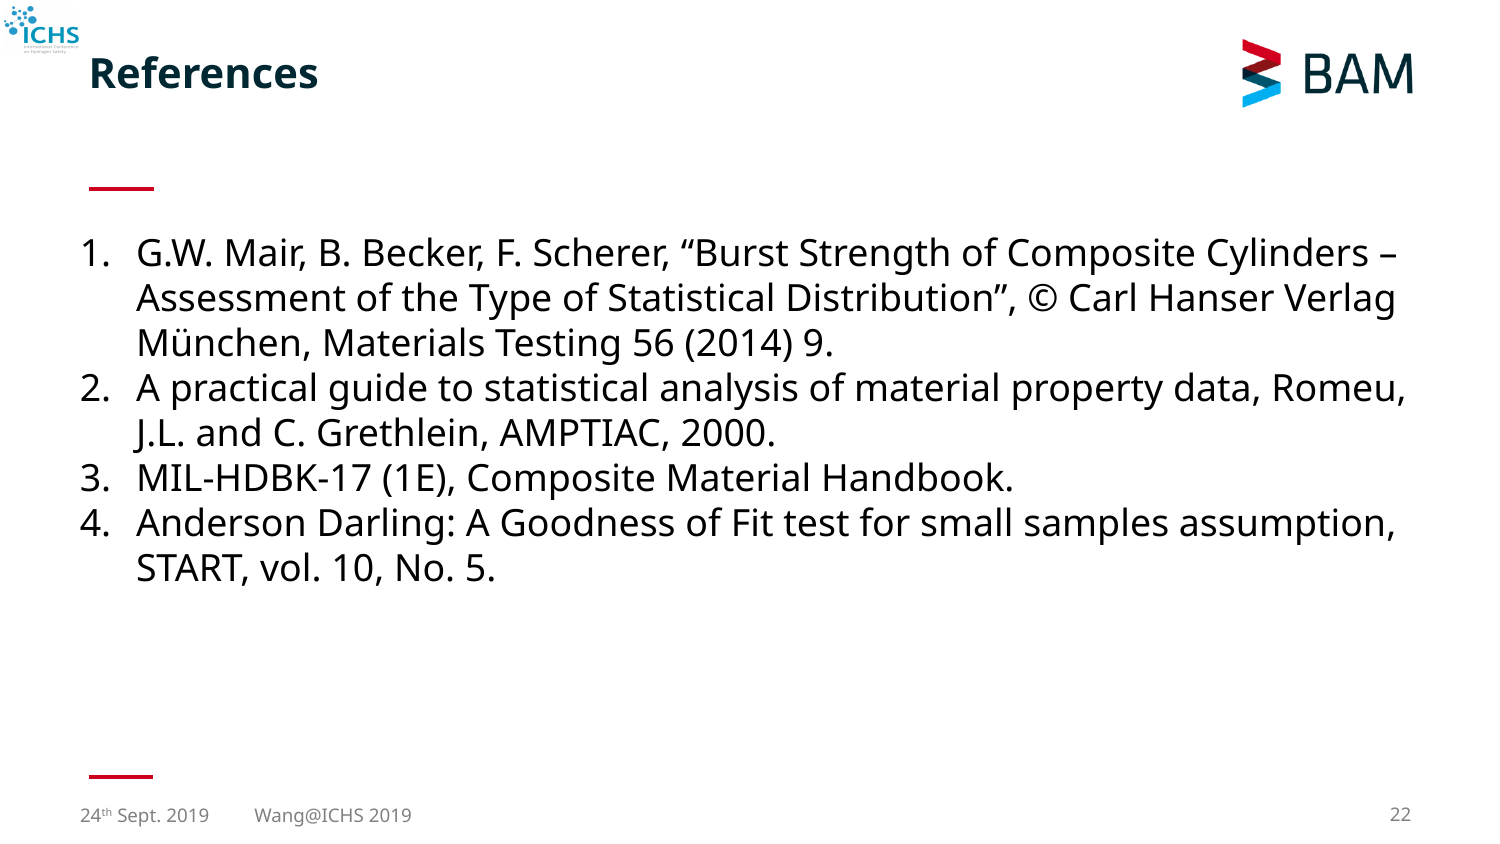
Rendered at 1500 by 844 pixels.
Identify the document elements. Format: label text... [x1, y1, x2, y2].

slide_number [80, 800, 239, 830]
text_box G.W. Mair, B. Becker, F. Scherer, “Burst Strength of Composite Cylinders – Assessment of the Type of Statistical Distribution”, © Carl Hanser Verlag München, Materials Testing 56 (2014) 9. A practical guide to statistical analysis of material property data, Romeu, J.L. and C. Grethlein, AMPTIAC, 2000. MIL-HDBK-17 (1E), Composite Material Handbook. Anderson Darling: A Goodness of Fit test for small samples assumption, START, vol. 10, No. 5. [64, 221, 1456, 686]
footer Wang@ICHS 2019 [254, 800, 1200, 830]
picture [4, 6, 79, 54]
slide_number 22 [1293, 800, 1412, 830]
title References [88, 44, 1152, 162]
picture [1240, 29, 1447, 178]
